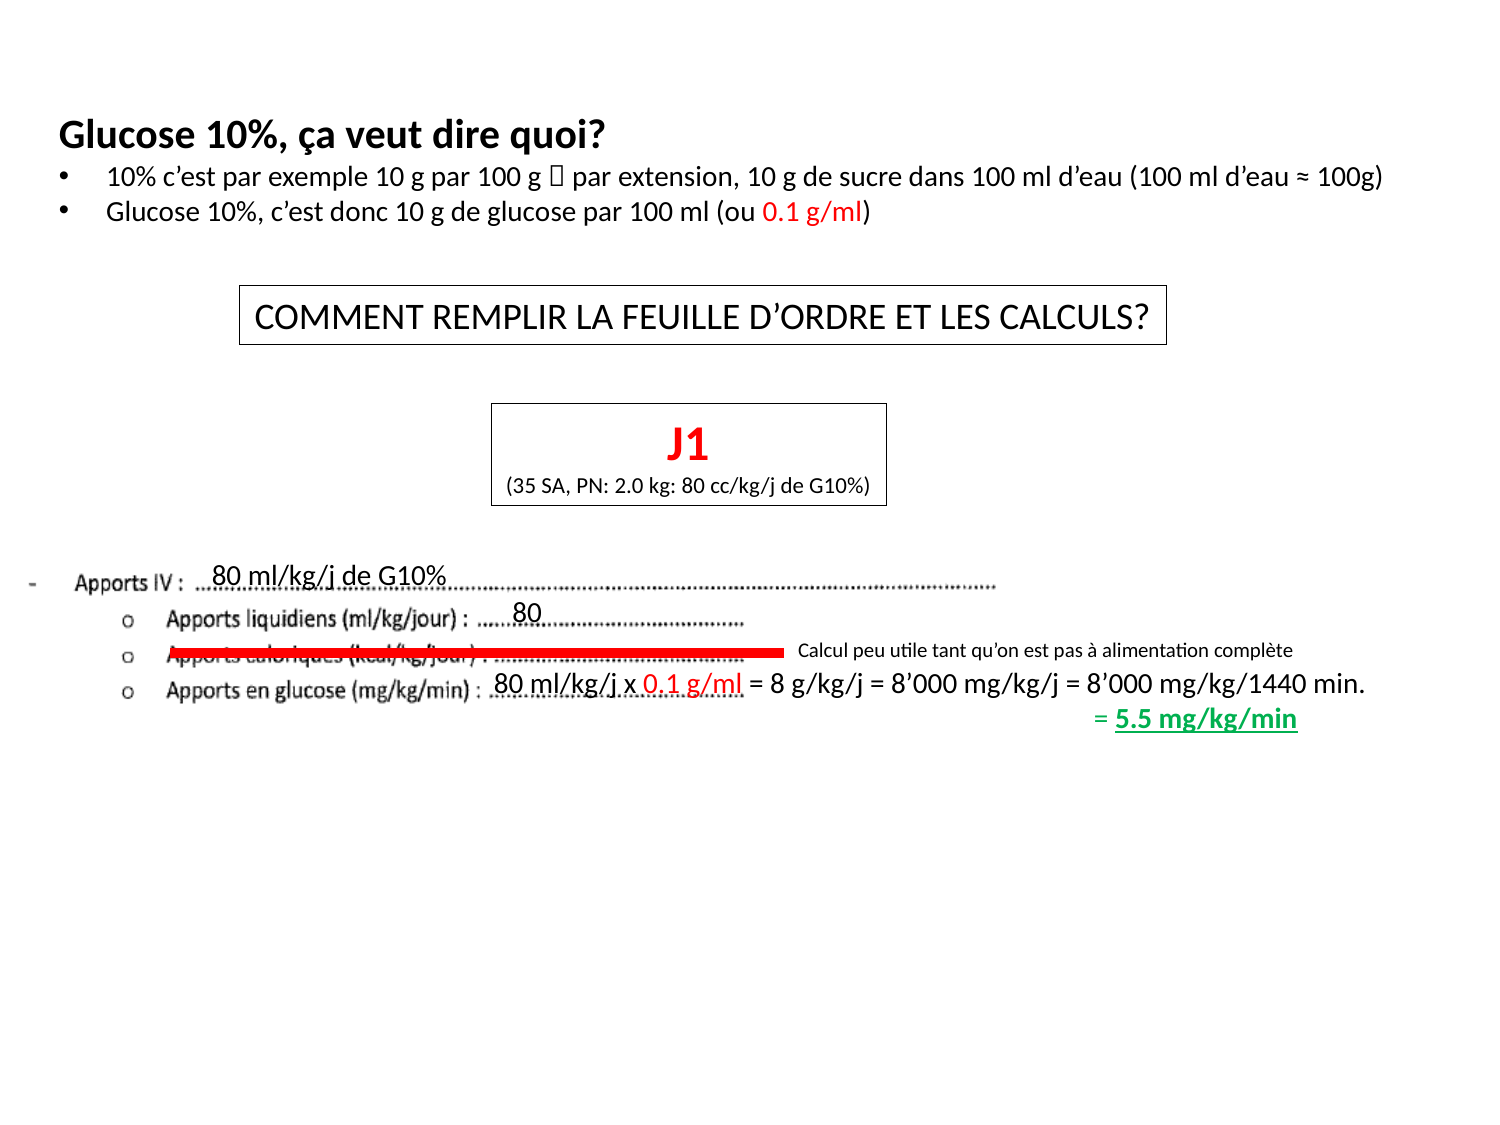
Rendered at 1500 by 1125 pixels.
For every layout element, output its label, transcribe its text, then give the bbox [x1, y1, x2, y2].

picture [17, 548, 1389, 729]
text_box J1 (35 SA, PN: 2.0 kg: 80 cc/kg/j de G10%) [491, 403, 887, 506]
text_box Glucose 10%, ça veut dire quoi? 10% c’est par exemple 10 g par 100 g  par extension, 10 g de sucre dans 100 ml d’eau (100 ml d’eau ≈ 100g) Glucose 10%, c’est donc 10 g de glucose par 100 ml (ou 0.1 g/ml) [44, 99, 1400, 235]
text_box COMMENT REMPLIR LA FEUILLE D’ORDRE ET LES CALCULS? [239, 285, 1167, 345]
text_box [169, 629, 1318, 671]
text_box 80 ml/kg/j x 0.1 g/ml = 8 g/kg/j = 8’000 mg/kg/j = 8’000 mg/kg/1440 min. = 5.5 mg/kg/min [479, 657, 1466, 742]
